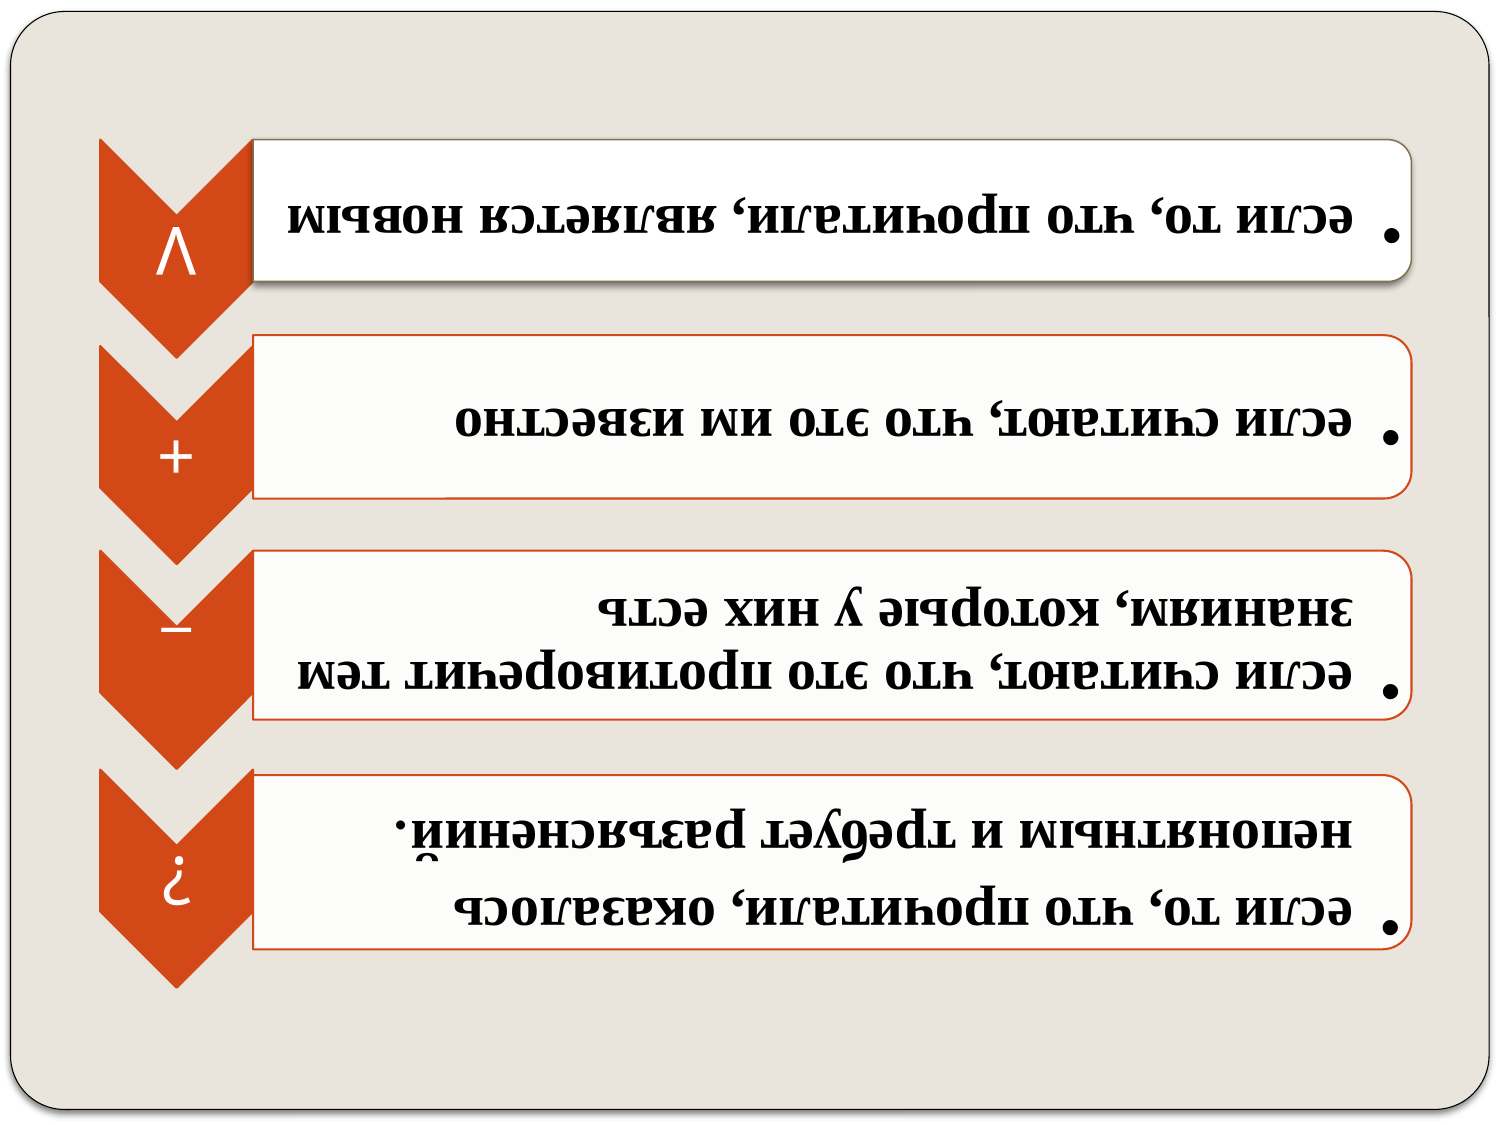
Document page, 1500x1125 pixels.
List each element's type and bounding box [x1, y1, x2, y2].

text_box [100, 136, 1412, 988]
